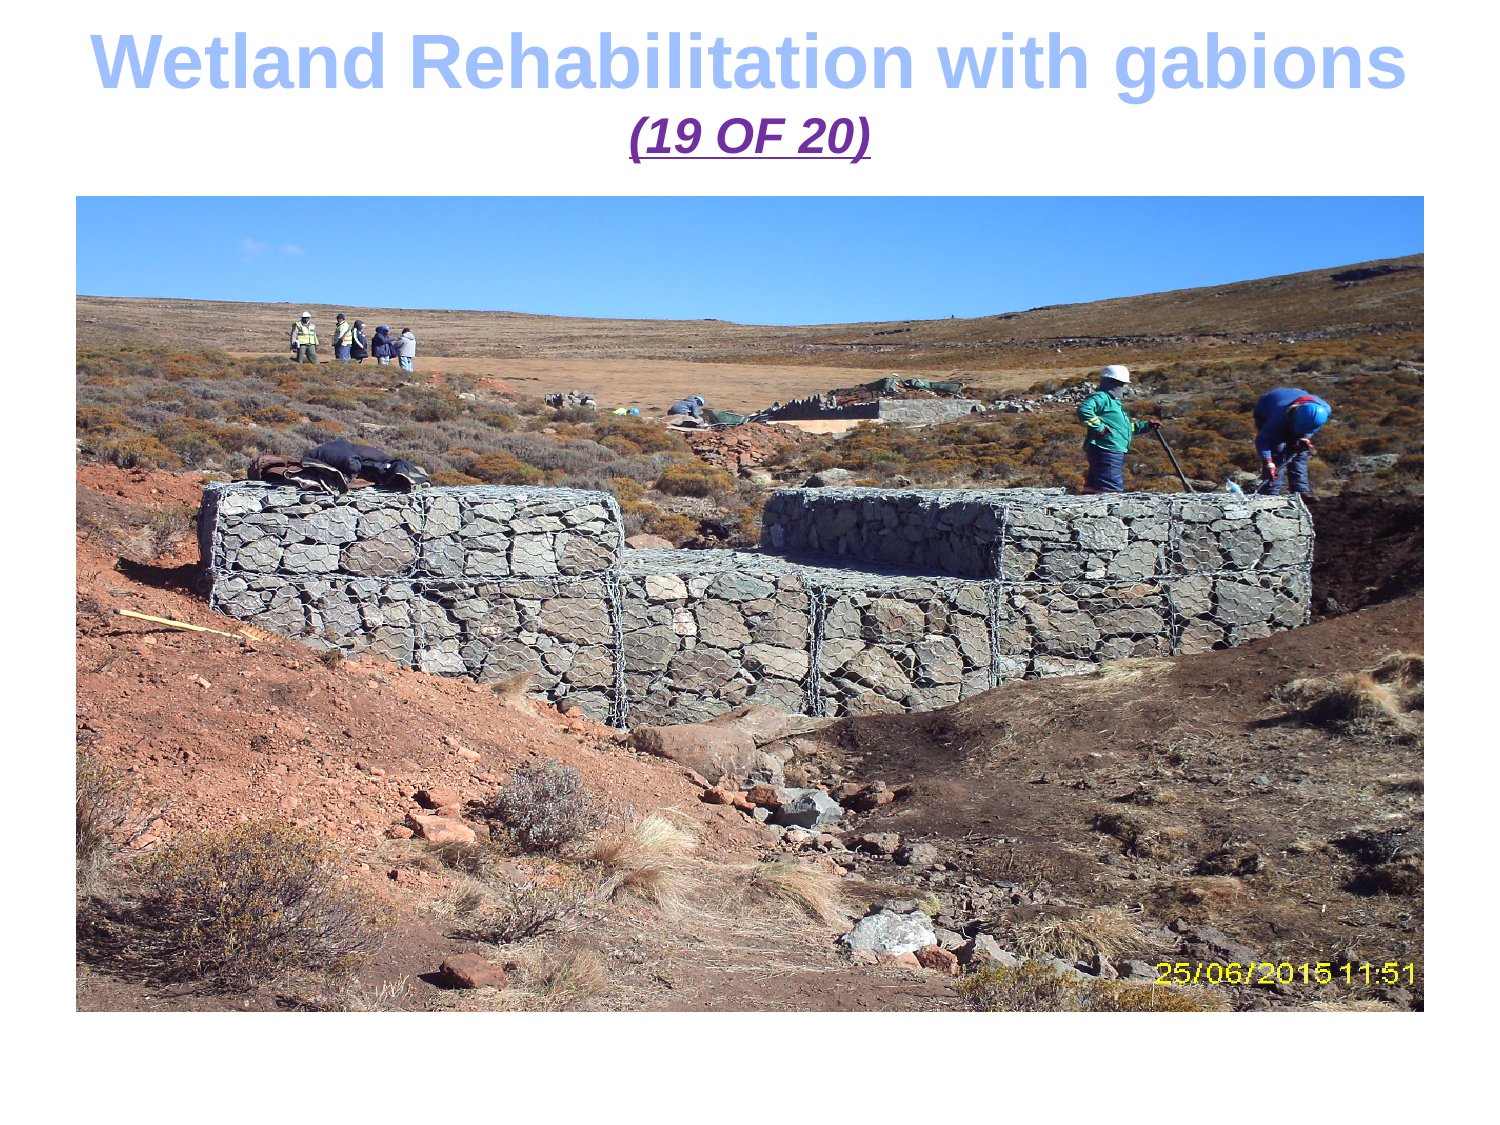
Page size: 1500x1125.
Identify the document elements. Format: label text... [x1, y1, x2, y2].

title Wetland Rehabilitation with gabions (19 OF 20) [75, 0, 1425, 175]
picture [76, 195, 1424, 1012]
